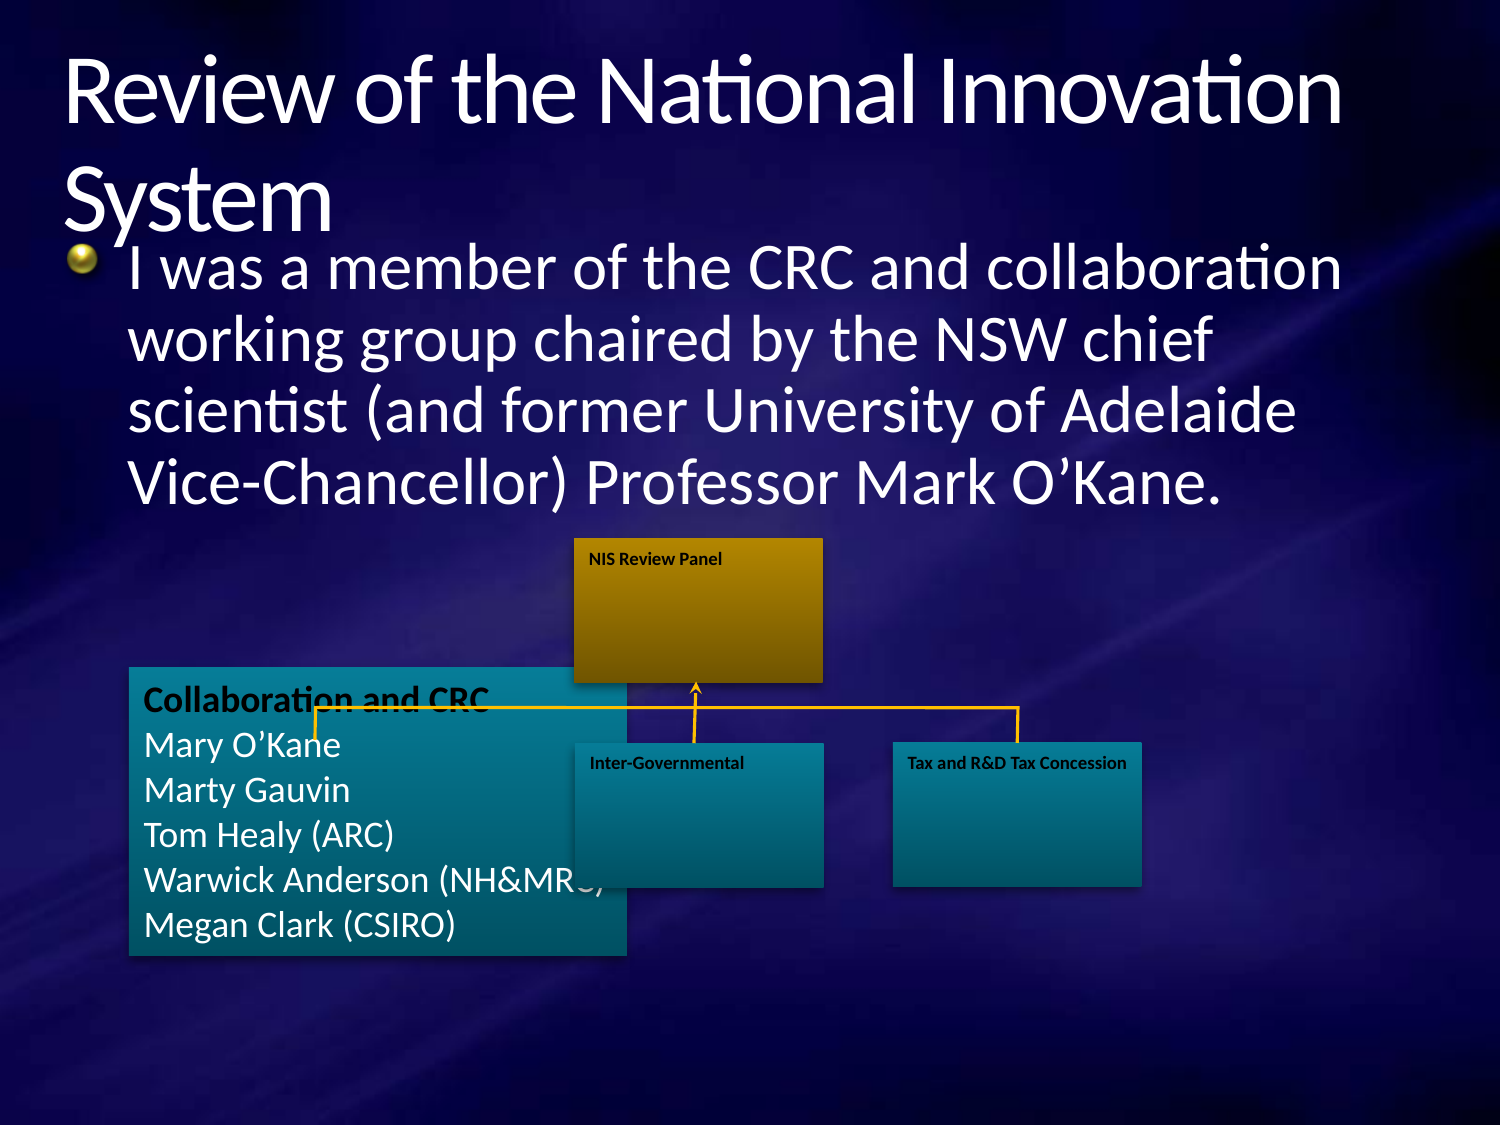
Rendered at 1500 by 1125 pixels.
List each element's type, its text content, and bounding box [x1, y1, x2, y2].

text_box Collaboration and CRC Mary O’Kane Marty Gauvin Tom Healy (ARC) Warwick Anderson (NH&MRC) Megan Clark (CSIRO) [128, 667, 627, 956]
title Review of the National Innovation System [62, 37, 1438, 231]
picture [0, 0, 1500, 1125]
text_box Inter-Governmental [574, 755, 824, 888]
list I was a member of the CRC and collaboration working group chaired by the NSW chief scientist (and former University of Adelaide Vice-Chancellor) Professor Mark O’Kane. [62, 231, 1438, 523]
text_box NIS Review Panel [574, 538, 823, 681]
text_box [314, 681, 1020, 744]
text_box Tax and R&D Tax Concession [892, 742, 1142, 887]
